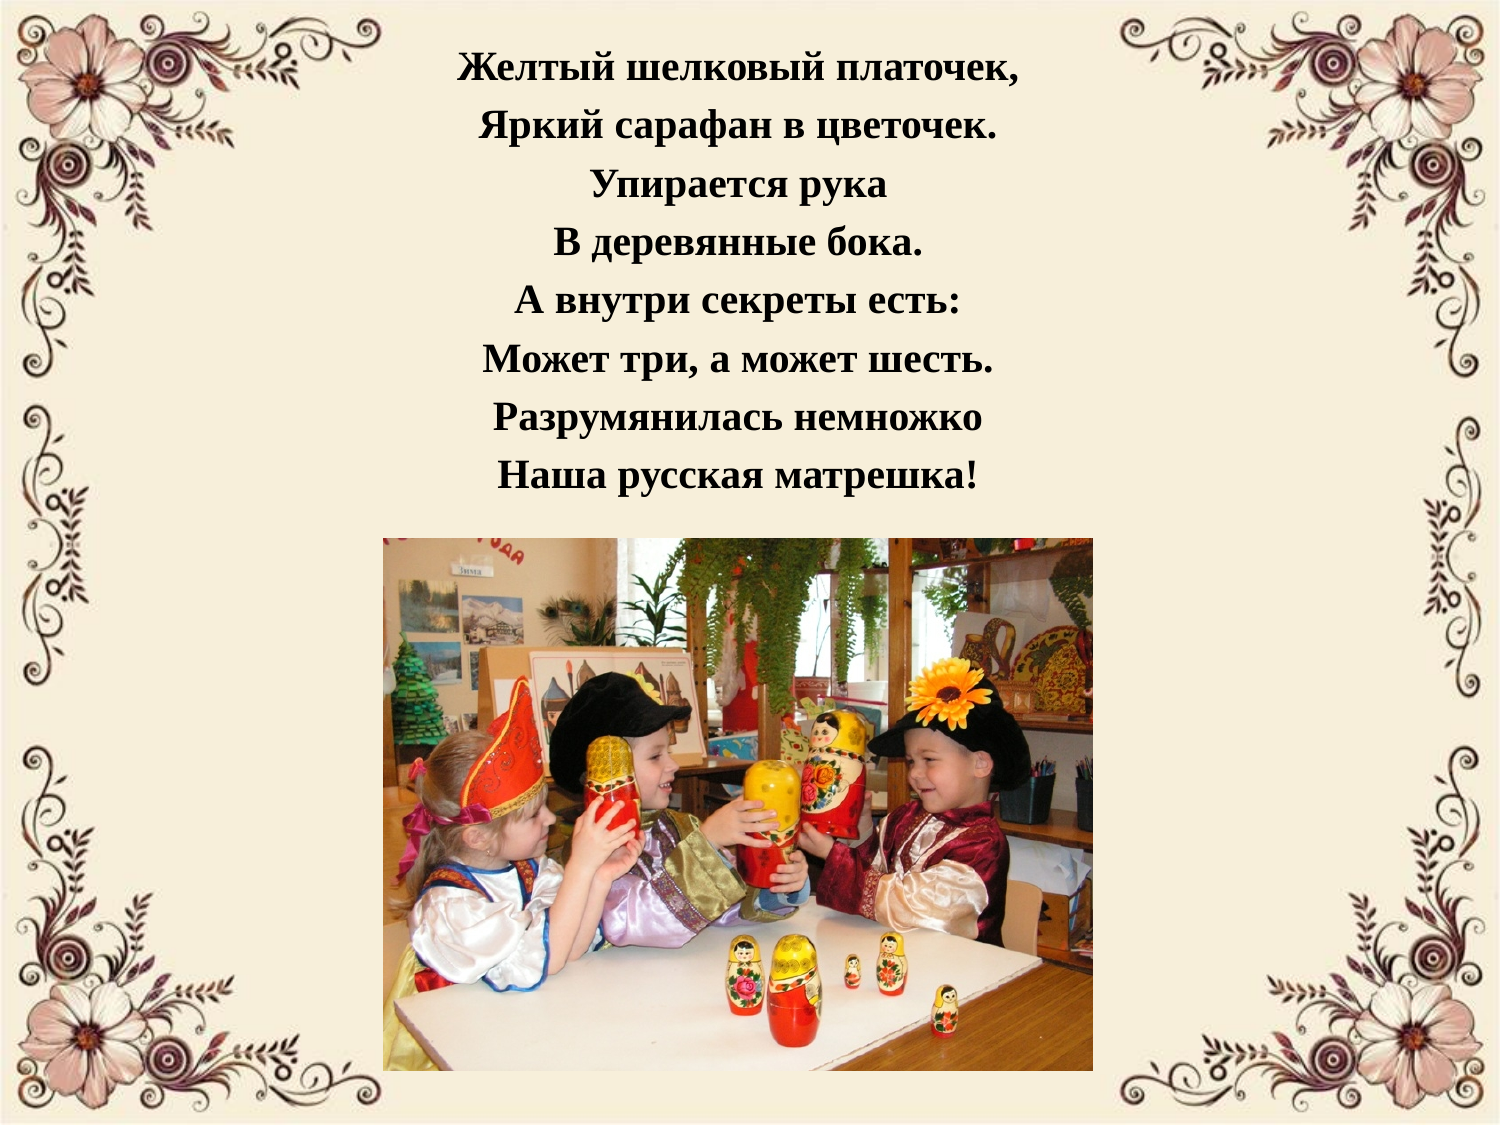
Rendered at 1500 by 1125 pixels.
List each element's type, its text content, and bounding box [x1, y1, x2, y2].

picture [0, 0, 1500, 1125]
list Желтый шелковый платочек, Яркий сарафан в цветочек. Упирается рука В деревянные бока. А внутри секреты есть: Может три, а может шесть. Разрумянилась немножко Наша русская матрешка! [360, 30, 1117, 575]
